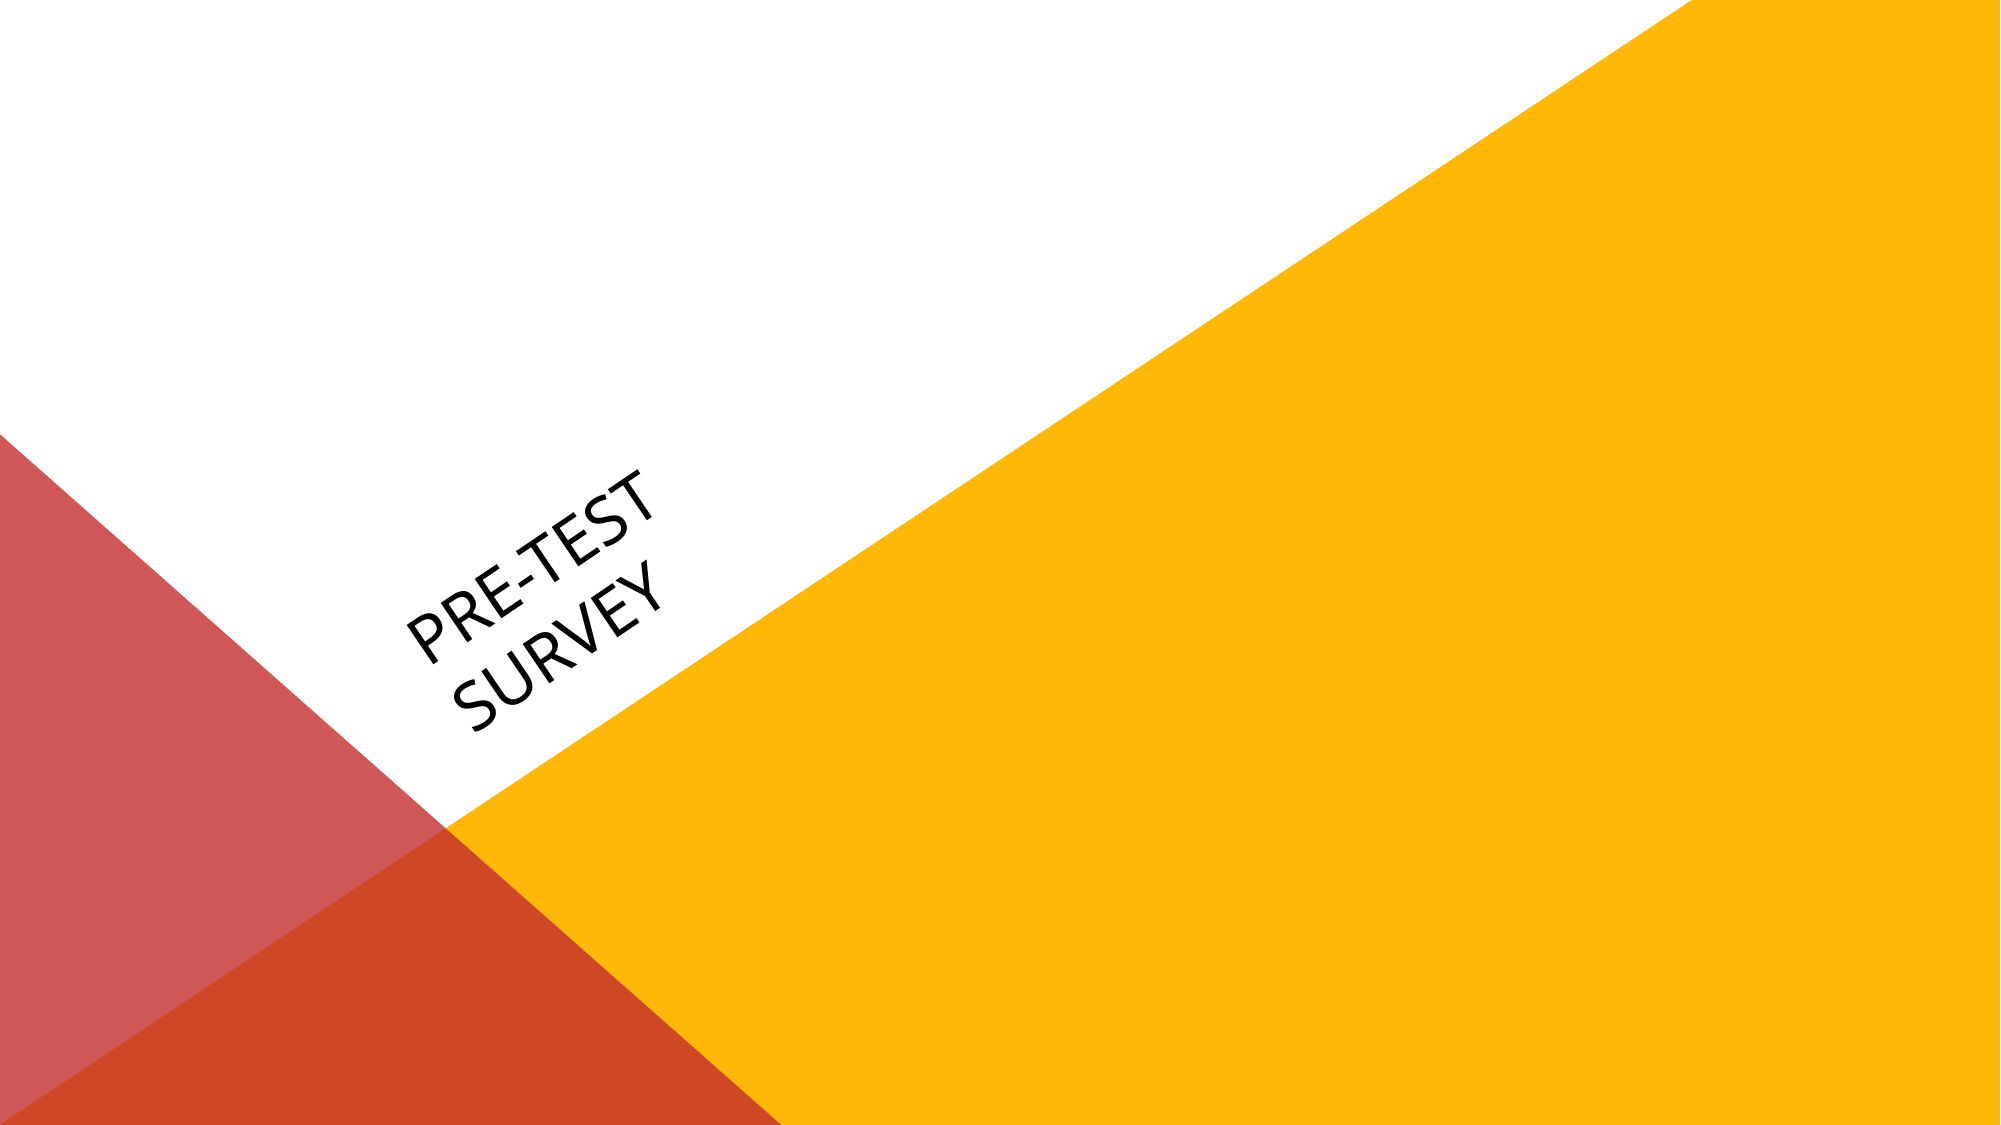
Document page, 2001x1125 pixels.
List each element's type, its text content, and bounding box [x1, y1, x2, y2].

title Pre-Test Survey [358, 279, 931, 756]
